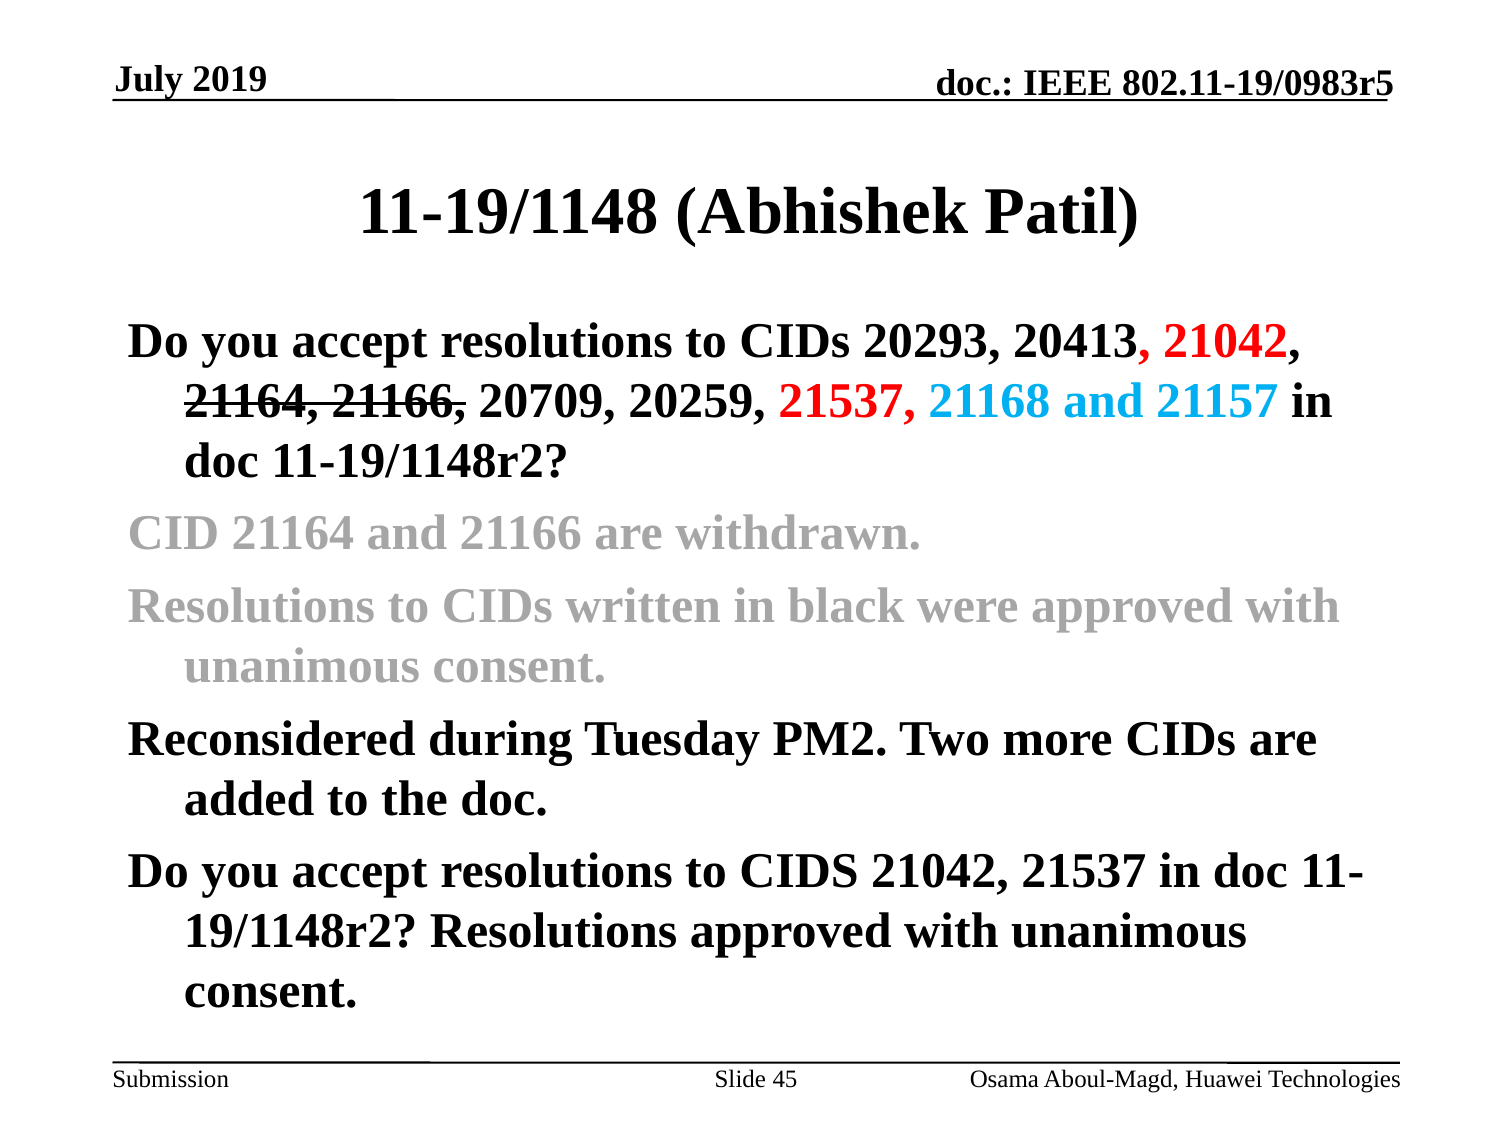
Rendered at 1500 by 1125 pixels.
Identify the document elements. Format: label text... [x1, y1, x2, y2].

slide_number Slide 45 [712, 1061, 800, 1123]
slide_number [114, 54, 423, 100]
footer Osama Aboul-Magd, Huawei Technologies [878, 1061, 1402, 1093]
list Do you accept resolutions to CIDs 20293, 20413, 21042, 21164, 21166, 20709, 20259, 21537, 21168 and 21157 in doc 11-19/1148r2? CID 21164 and 21166 are withdrawn. Resolutions to CIDs written in black were approved with unanimous consent. Reconsidered during Tuesday PM2. Two more CIDs are added to the doc. Do you accept resolutions to CIDS 21042, 21537 in doc 11-19/1148r2? Resolutions approved with unanimous consent. [112, 299, 1388, 975]
title 11-19/1148 (Abhishek Patil) [112, 118, 1388, 294]
